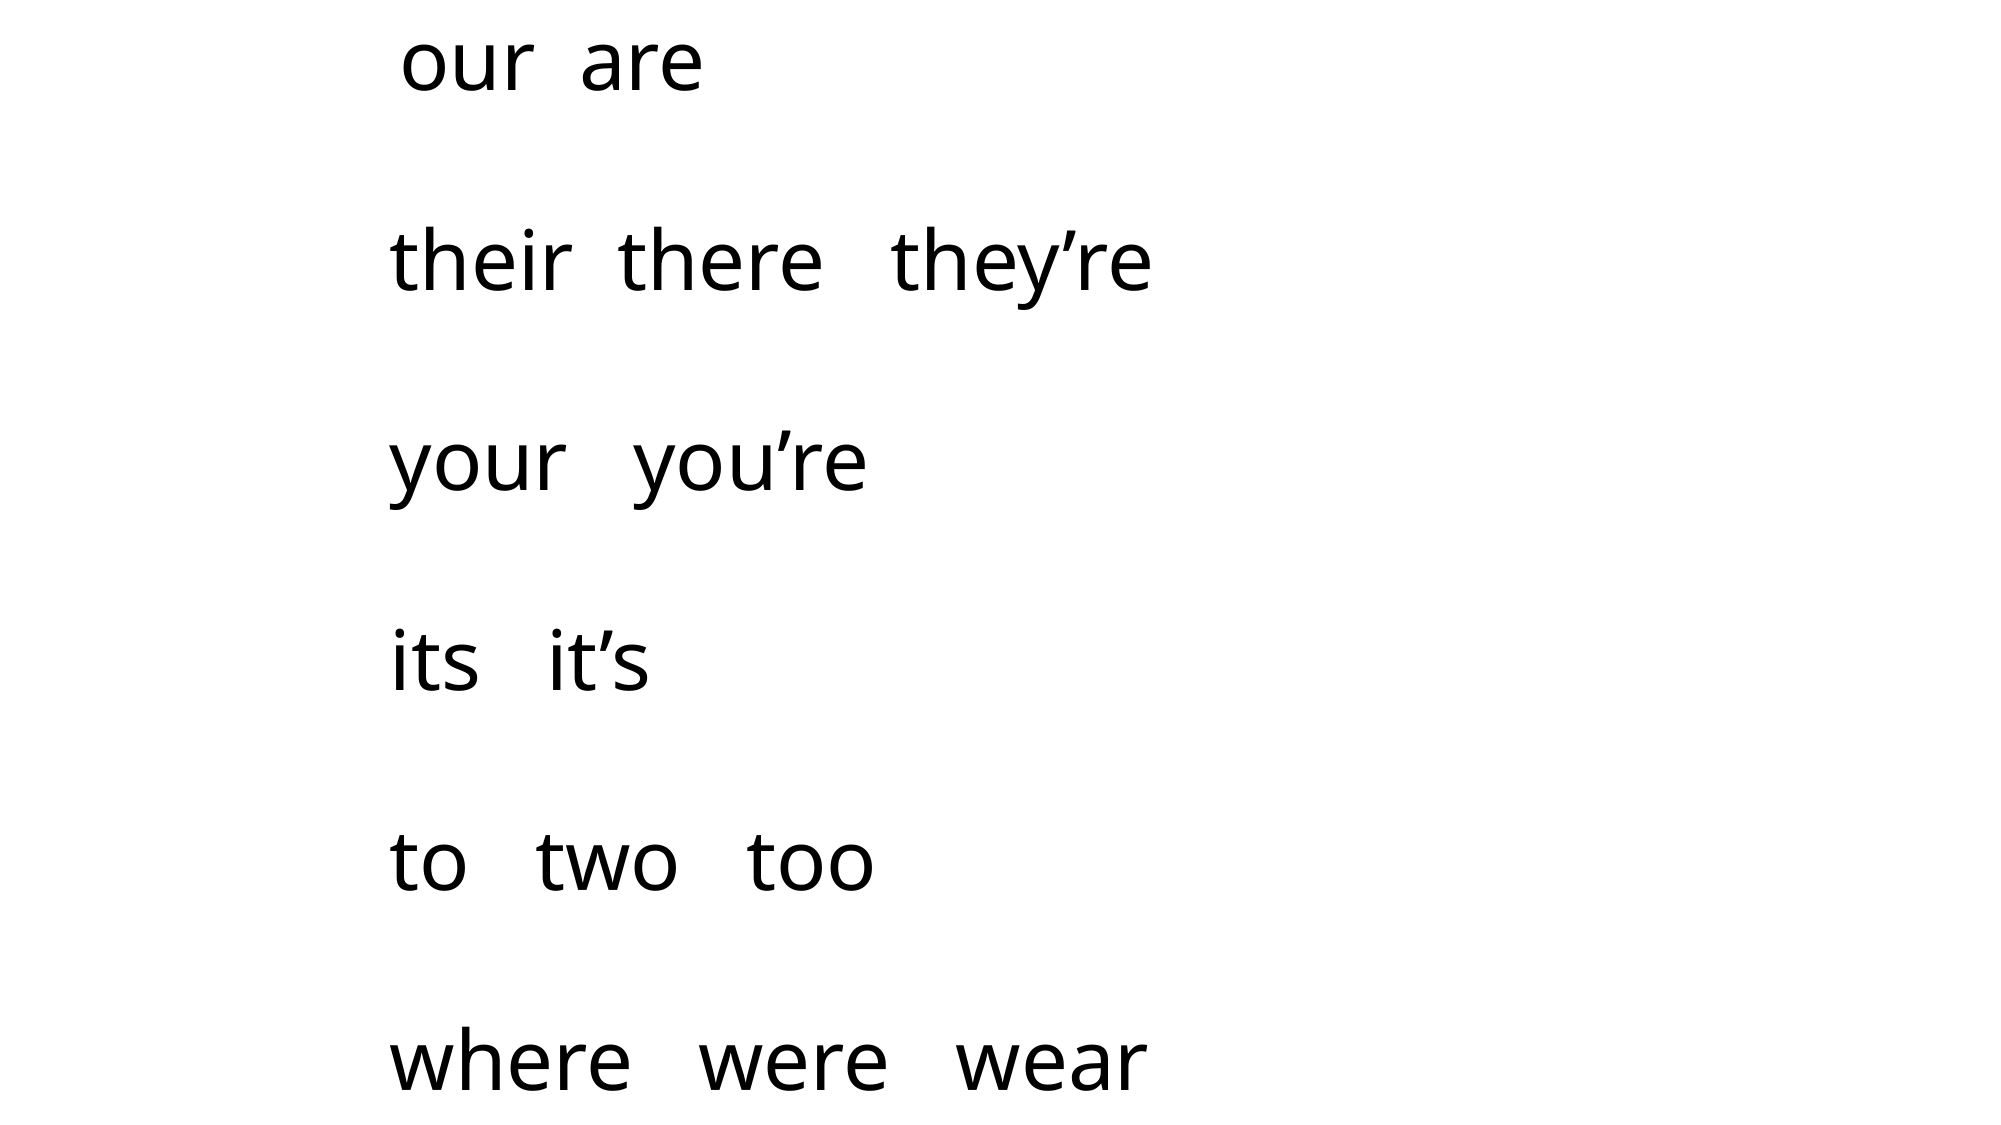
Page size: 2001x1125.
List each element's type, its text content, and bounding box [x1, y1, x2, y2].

text_box our are their there they’re your you’re its it’s to two too where were wear [375, 0, 2000, 1115]
